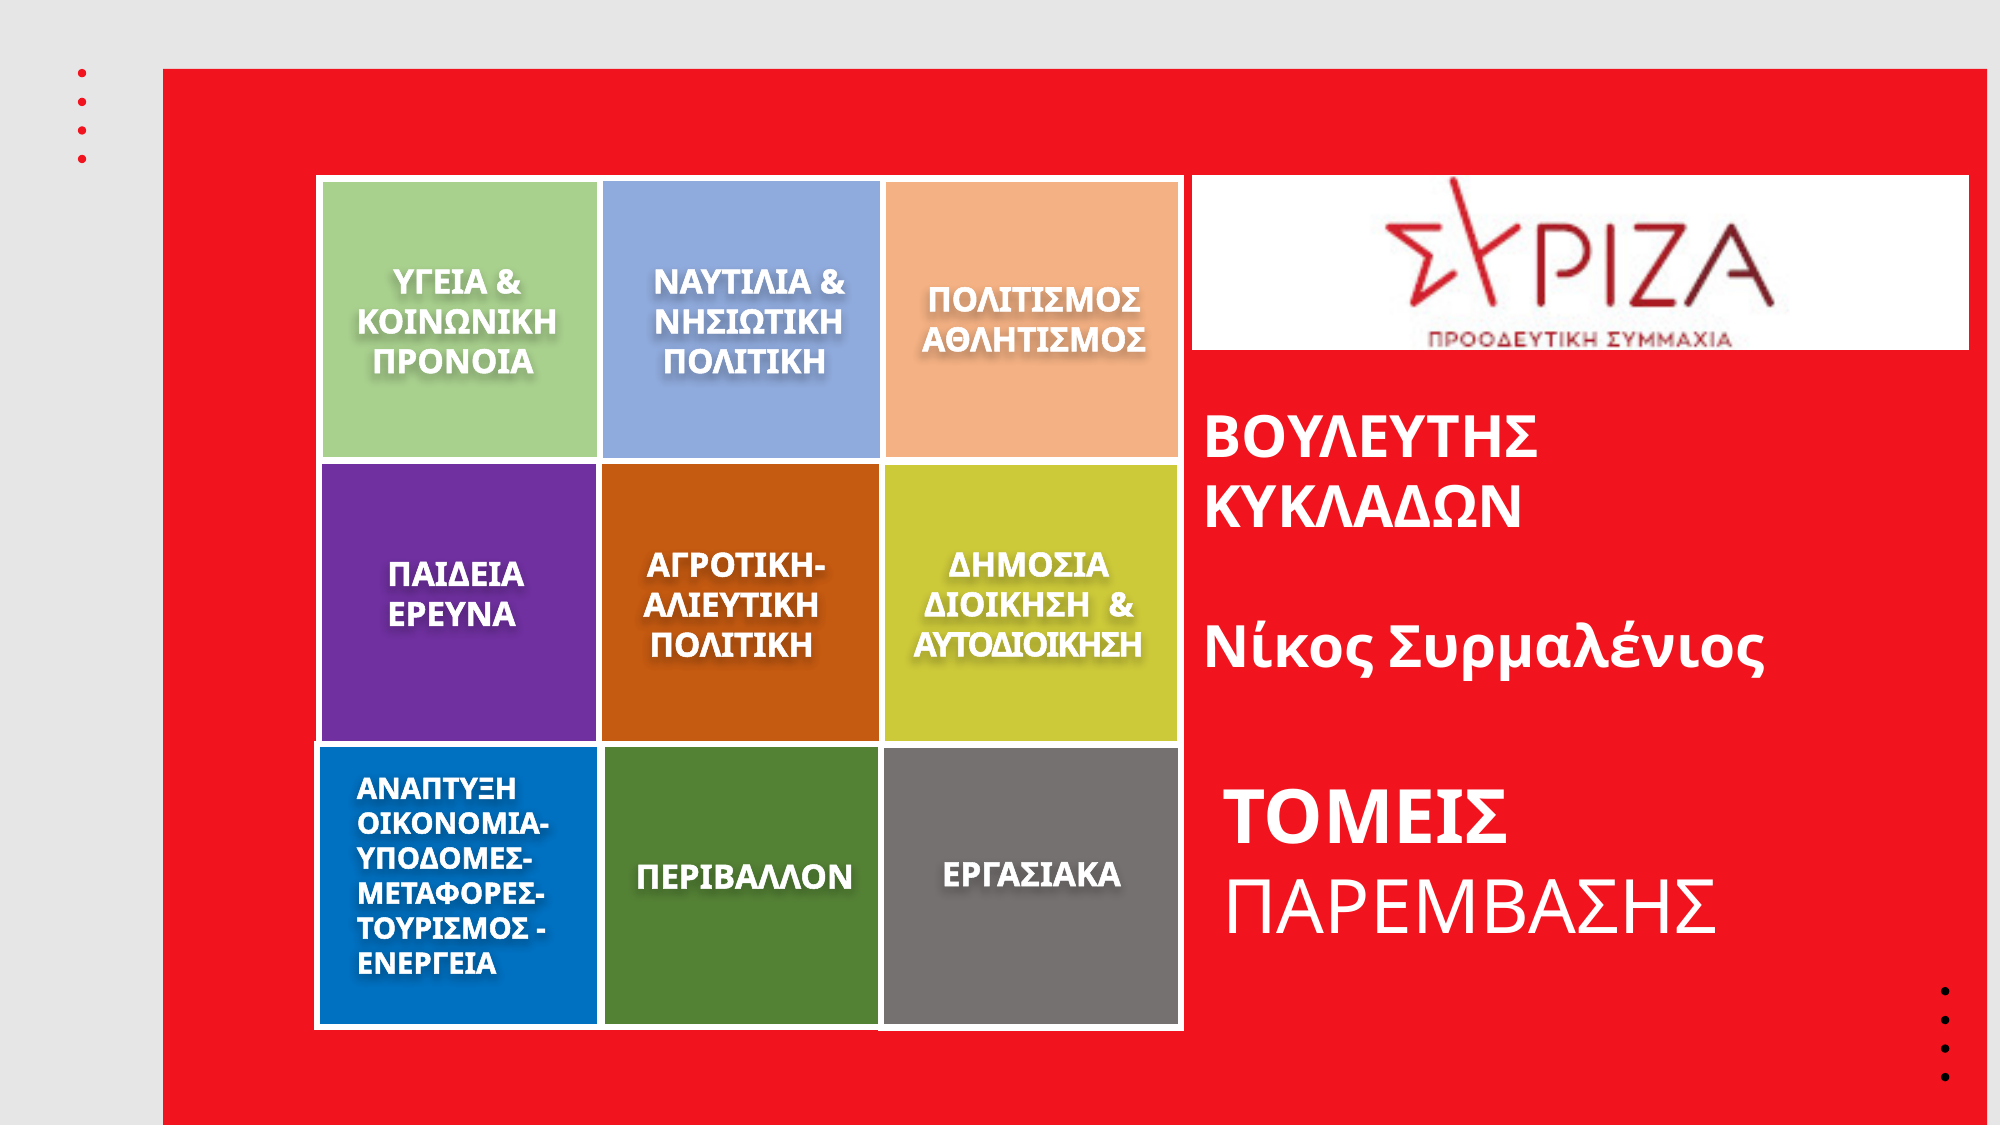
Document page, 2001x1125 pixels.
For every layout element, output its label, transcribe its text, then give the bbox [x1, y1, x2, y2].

text_box [598, 460, 882, 745]
text_box ΠΟΛΙΤΙΣΜΟΣ ΑΘΛΗΤΙΣΜΟΣ [897, 265, 1171, 371]
text_box [880, 744, 1182, 1029]
text_box [318, 388, 599, 460]
text_box ΑΓΡΟΤΙΚΗ- ΑΛΙΕΥΤΙΚΗ ΠΟΛΙΤΙΚΗ [609, 528, 863, 678]
text_box ΥΓΕΙΑ & ΚΟΙΝΩΝΙΚΗ ΠΡΟΝΟΙΑ [316, 244, 598, 396]
text_box [601, 914, 880, 1028]
text_box [881, 461, 1182, 744]
text_box ΒΟΥΛΕΥΤΗΣ ΚΥΚΛΑΔΩΝ Νίκος Συρμαλένιος [1187, 391, 1860, 687]
text_box ΕΡΓΑΣΙΑΚΑ [904, 842, 1168, 903]
text_box ΠΑΙΔΕΙΑ ΕΡΕΥΝΑ [315, 539, 596, 645]
text_box [318, 460, 598, 550]
text_box [318, 177, 599, 263]
text_box [882, 177, 1182, 461]
text_box ΤΟΜΕΙΣ ΠΑΡΕΜΒΑΣΗΣ [1207, 687, 1859, 956]
text_box [318, 646, 598, 743]
text_box [601, 743, 881, 847]
text_box ΔΗΜΟΣΙΑ ΔΙΟΙΚΗΣΗ & ΑΥΤΟΔΙΟΙΚΗΣΗ [887, 528, 1170, 678]
picture [1192, 175, 1969, 350]
text_box ΝΑΥΤΙΛΙΑ & ΝΗΣΙΩΤΙΚΗ ΠΟΛΙΤΙΚΗ [622, 245, 876, 395]
text_box [599, 177, 882, 460]
text_box ΠΕΡΙΒΑΛΛΟΝ [609, 844, 880, 906]
text_box [316, 743, 601, 1028]
text_box ΑΝΑΠΤΥΞΗ ΟΙΚΟΝΟΜΙΑ- ΥΠΟΔΟΜΕΣ-ΜΕΤΑΦΟΡΕΣ- ΤΟΥΡΙΣΜΟΣ - ΕΝΕΡΓΕΙΑ [330, 750, 624, 999]
